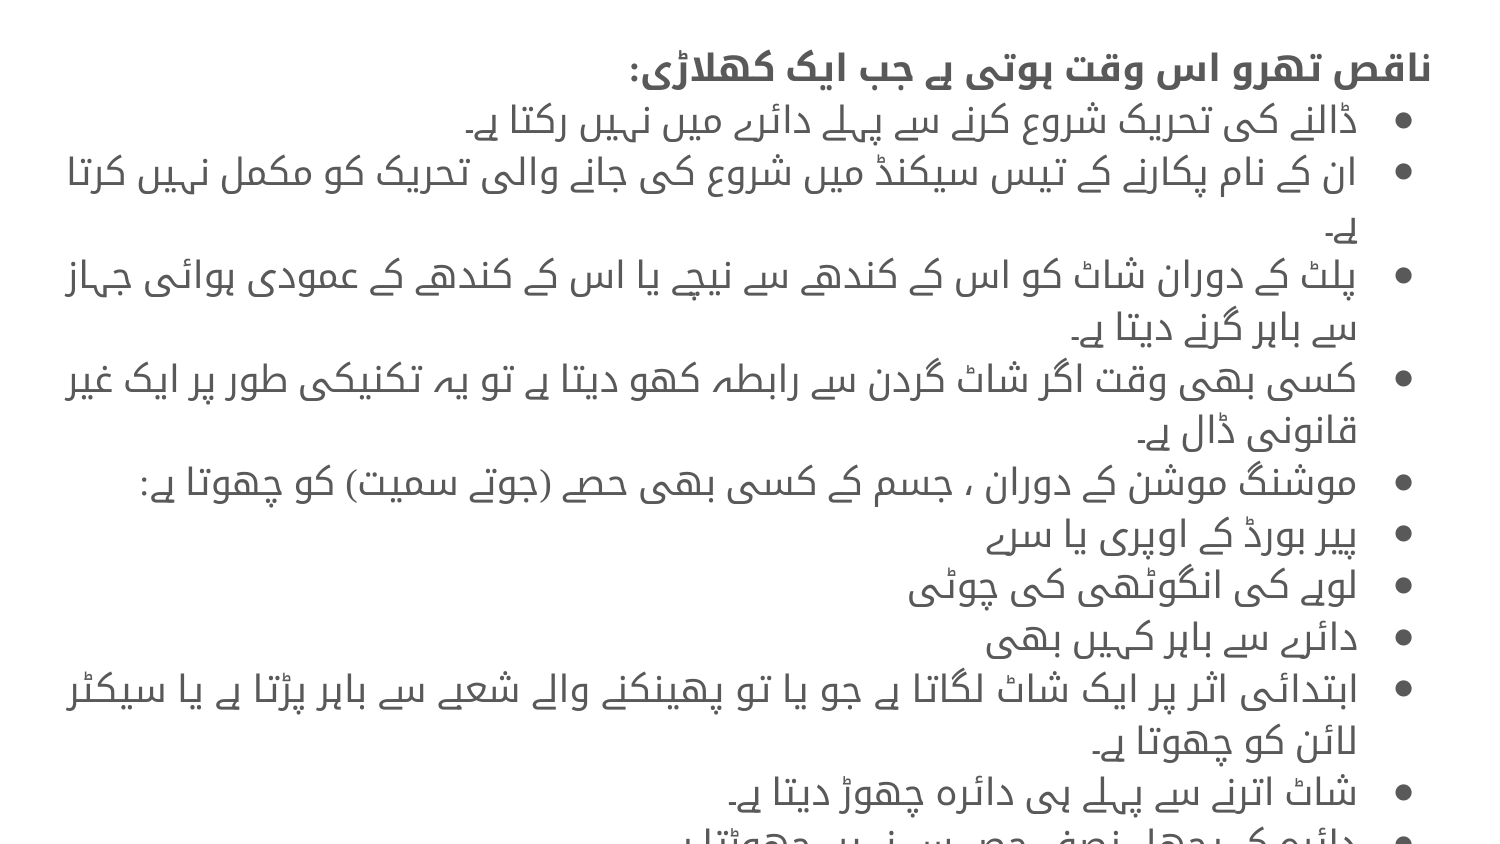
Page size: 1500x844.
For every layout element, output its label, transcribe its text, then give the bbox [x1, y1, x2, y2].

list ناقص تھرو اس وقت ہوتی ہے جب ایک کھلاڑی: ڈالنے کی تحریک شروع کرنے سے پہلے دائرے میں نہیں رکتا ہے۔ ان کے نام پکارنے کے تیس سیکنڈ میں شروع کی جانے والی تحریک کو مکمل نہیں کرتا ہے۔ پلٹ کے دوران شاٹ کو اس کے کندھے سے نیچے یا اس کے کندھے کے عمودی ہوائی جہاز سے باہر گرنے دیتا ہے۔ کسی بھی وقت اگر شاٹ گردن سے رابطہ کھو دیتا ہے تو یہ تکنیکی طور پر ایک غیر قانونی ڈال ہے۔ موشنگ موشن کے دوران ، جسم کے کسی بھی حصے (جوتے سمیت) کو چھوتا ہے: پیر بورڈ کے اوپری یا سرے لوہے کی انگوٹھی کی چوٹی دائرے سے باہر کہیں بھی ابتدائی اثر پر ایک شاٹ لگاتا ہے جو یا تو پھینکنے والے شعبے سے باہر پڑتا ہے یا سیکٹر لائن کو چھوتا ہے۔ شاٹ اترنے سے پہلے ہی دائرہ چھوڑ دیتا ہے۔ دائرہ کے پچھلے نصف حصے سے نہیں چھوڑتا ہے۔ [51, 22, 1449, 806]
